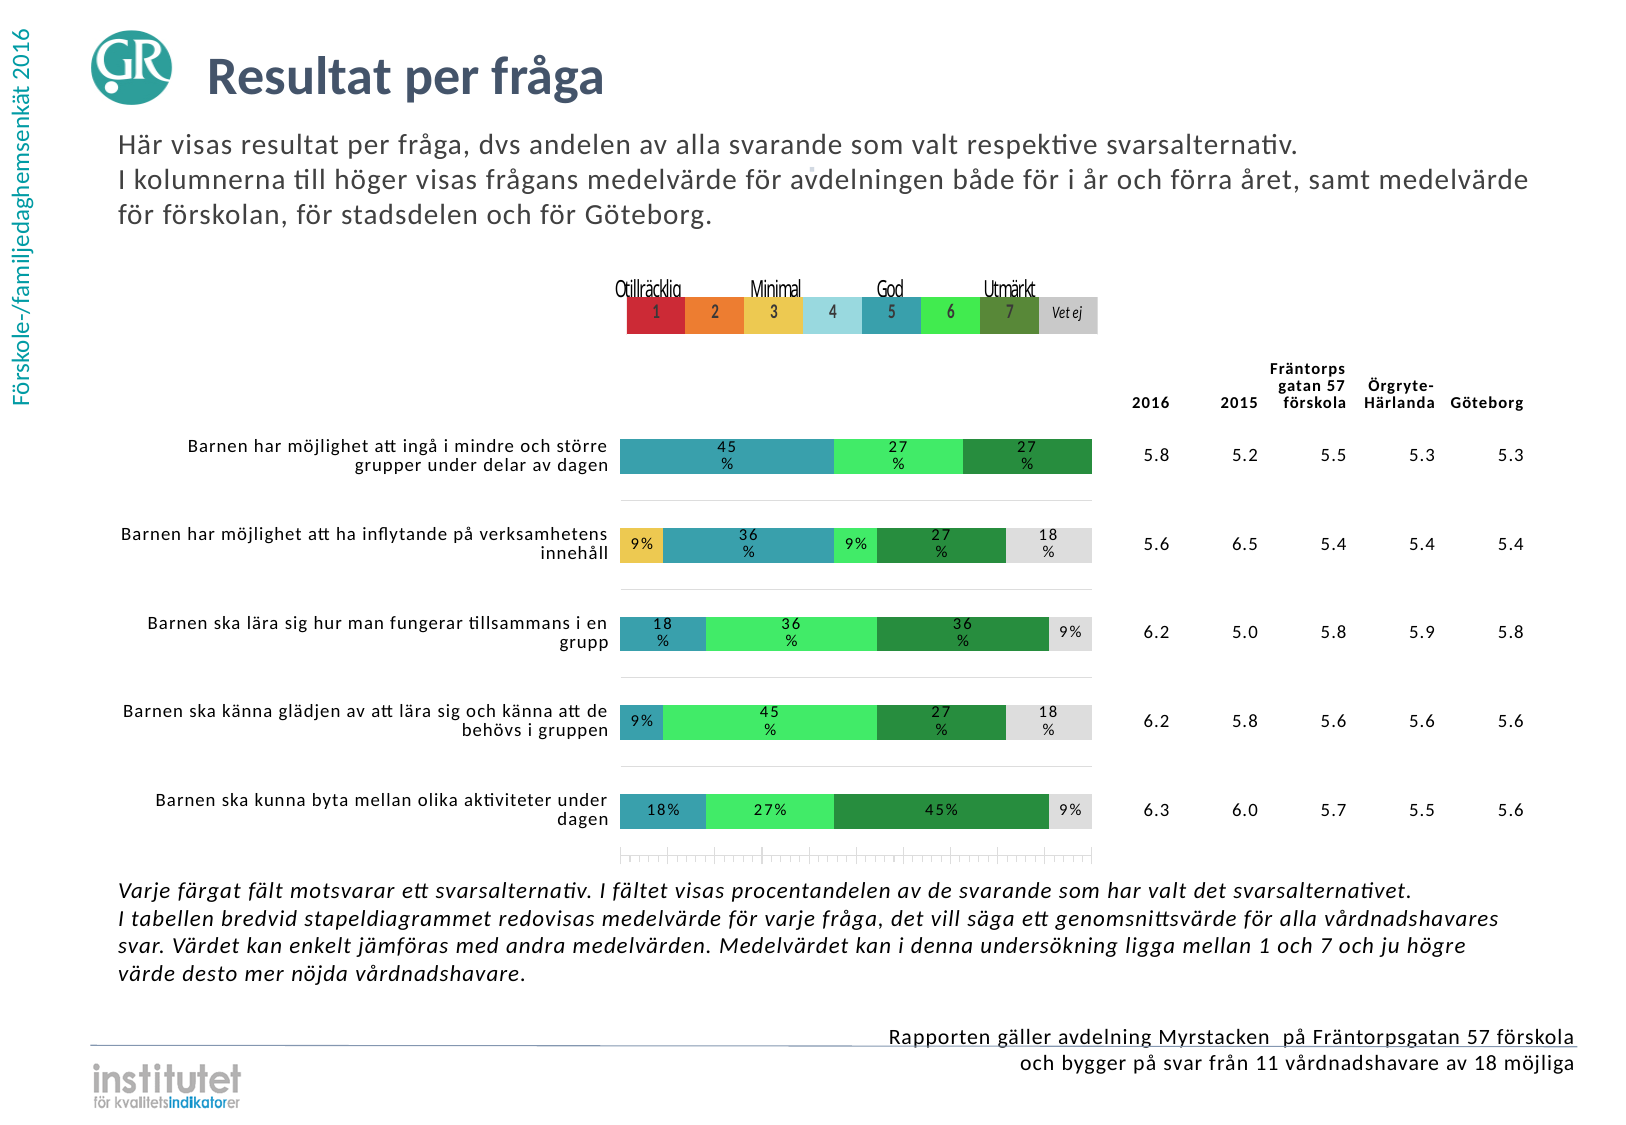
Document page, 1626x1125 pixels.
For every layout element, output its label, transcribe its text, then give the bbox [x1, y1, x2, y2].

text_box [609, 269, 1099, 336]
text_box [118, 875, 1506, 1045]
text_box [17, 1045, 1578, 1111]
text_box Här visas resultat per fråga, dvs andelen av alla svarande som valt respektive svarsalternativ. I kolumnerna till höger visas frågans medelvärde för avdelningen både för i år och förra året, samt medelvärde för förskolan, för stadsdelen och för Göteborg. [118, 125, 1537, 262]
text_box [118, 1047, 1506, 1052]
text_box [118, 324, 1453, 1039]
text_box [207, 40, 1460, 126]
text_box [118, 153, 1506, 213]
